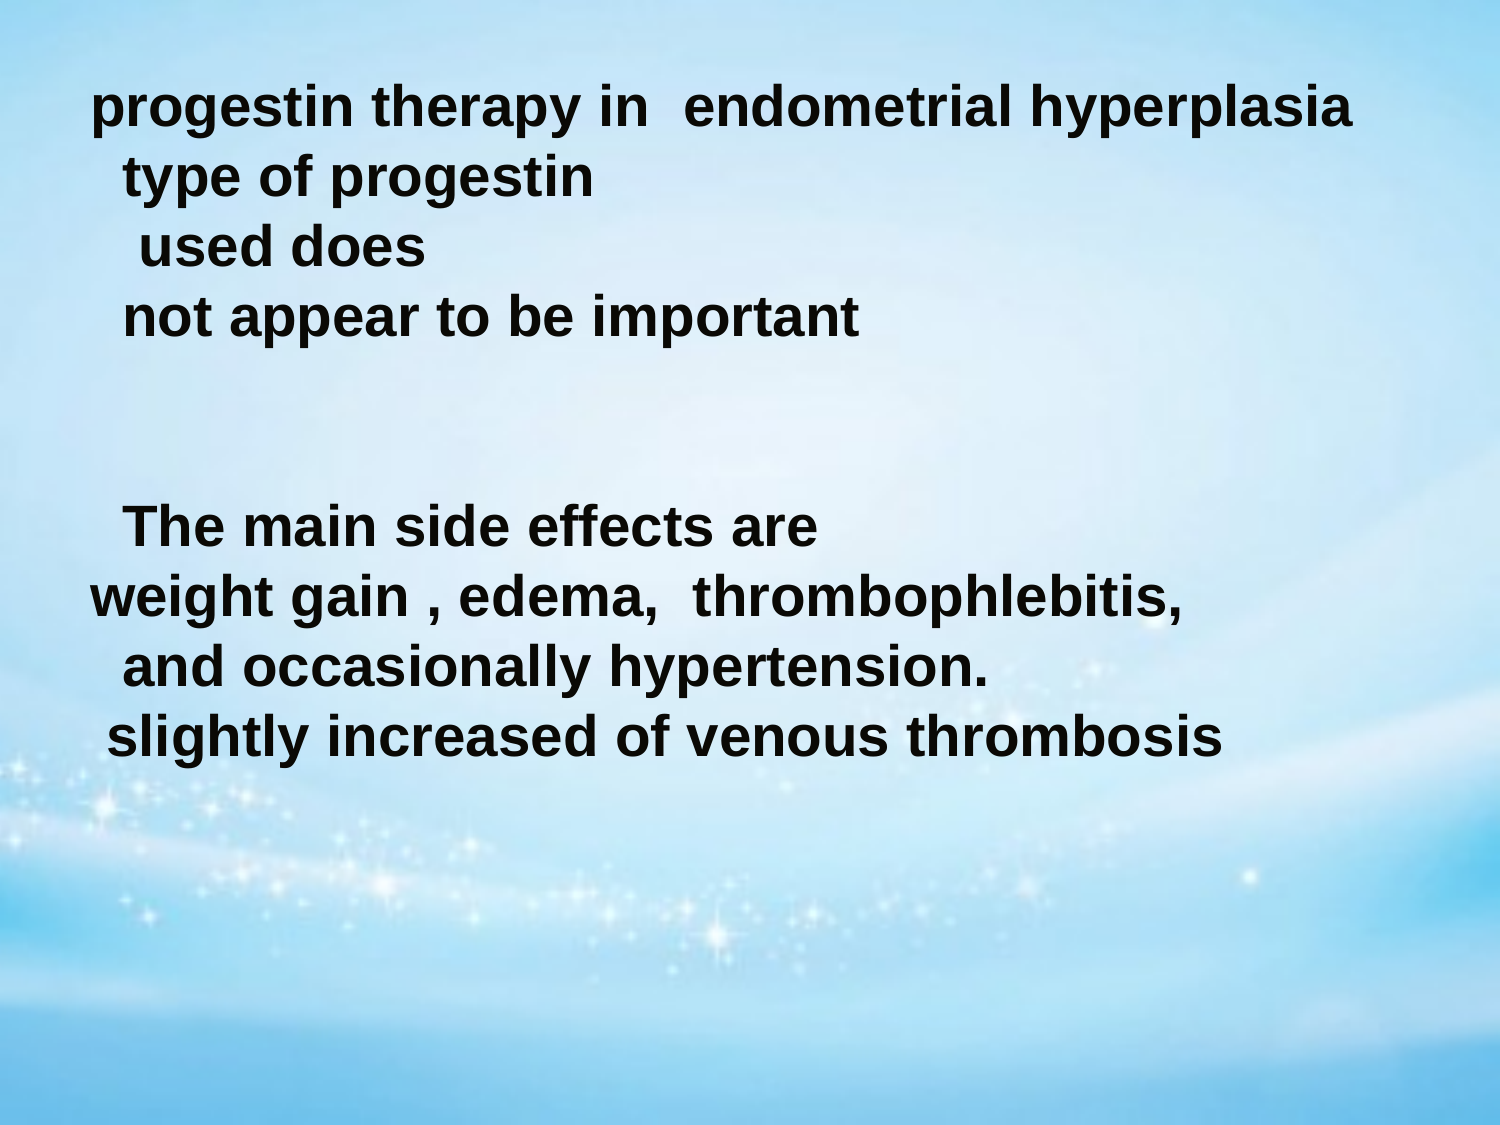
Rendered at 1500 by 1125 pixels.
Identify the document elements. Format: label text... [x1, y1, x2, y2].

text_box progestin therapy in endometrial hyperplasia type of progestin used does not appear to be important The main side effects are weight gain , edema, thrombophlebitis, and occasionally hypertension. slightly increased of venous thrombosis [75, 60, 1463, 846]
picture [0, 0, 1500, 1125]
